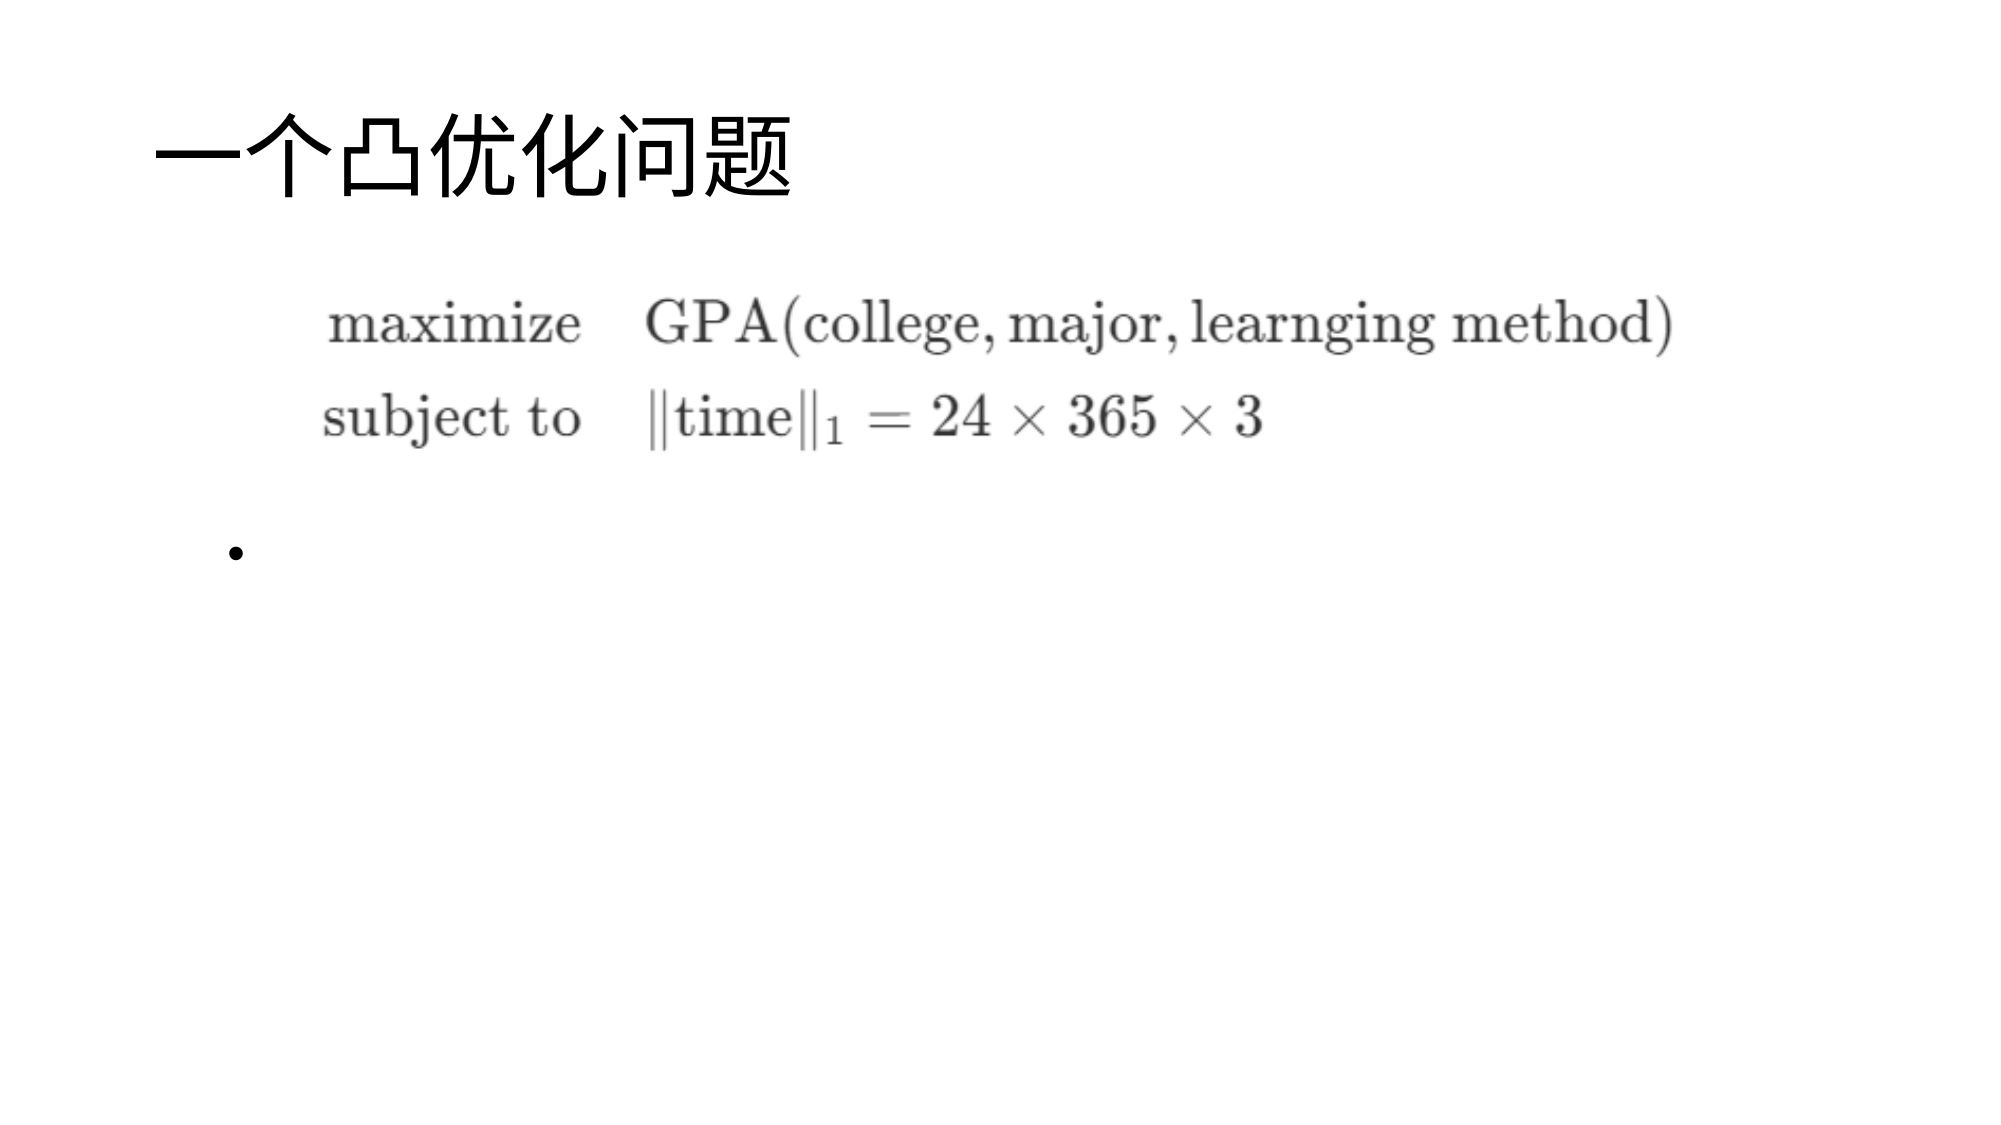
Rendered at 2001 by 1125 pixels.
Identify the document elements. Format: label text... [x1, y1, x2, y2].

text_box [137, 299, 1863, 1014]
text_box 一个凸优化问题 [137, 104, 1863, 299]
picture [296, 285, 1704, 466]
